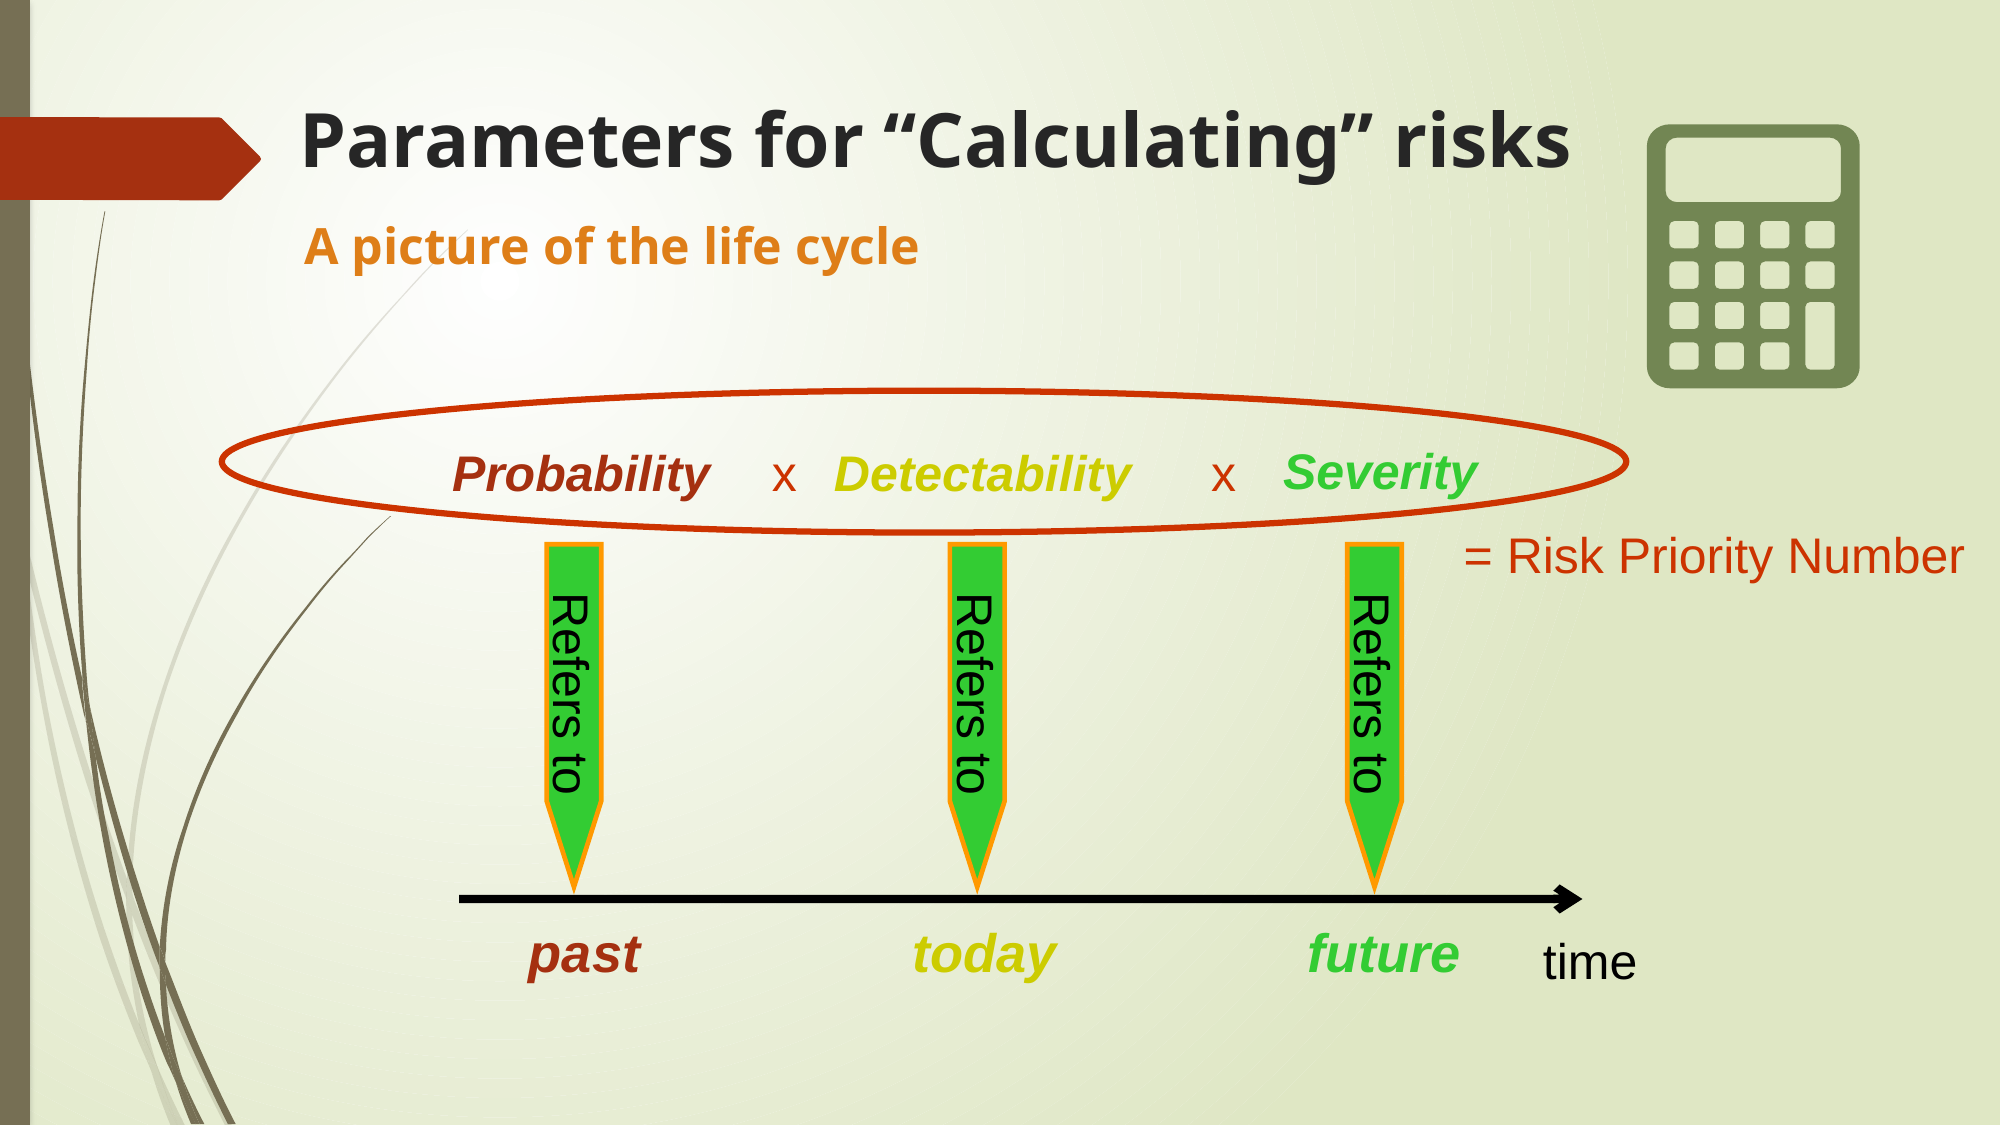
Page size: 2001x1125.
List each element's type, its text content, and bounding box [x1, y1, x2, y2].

text_box = Risk Priority Number [1449, 516, 1981, 592]
title Parameters for “Calculating” risks [284, 85, 2000, 303]
text_box Refers to [546, 544, 602, 887]
text_box time [1528, 922, 1653, 998]
text_box [1645, 123, 1862, 390]
text_box [221, 390, 1627, 533]
text_box A picture of the life cycle [289, 213, 1559, 299]
text_box future [1292, 910, 1477, 991]
text_box past [513, 910, 656, 991]
text_box Refers to [949, 544, 1005, 887]
text_box Refers to [1347, 544, 1402, 887]
text_box today [897, 910, 1073, 991]
text_box [459, 891, 1583, 907]
